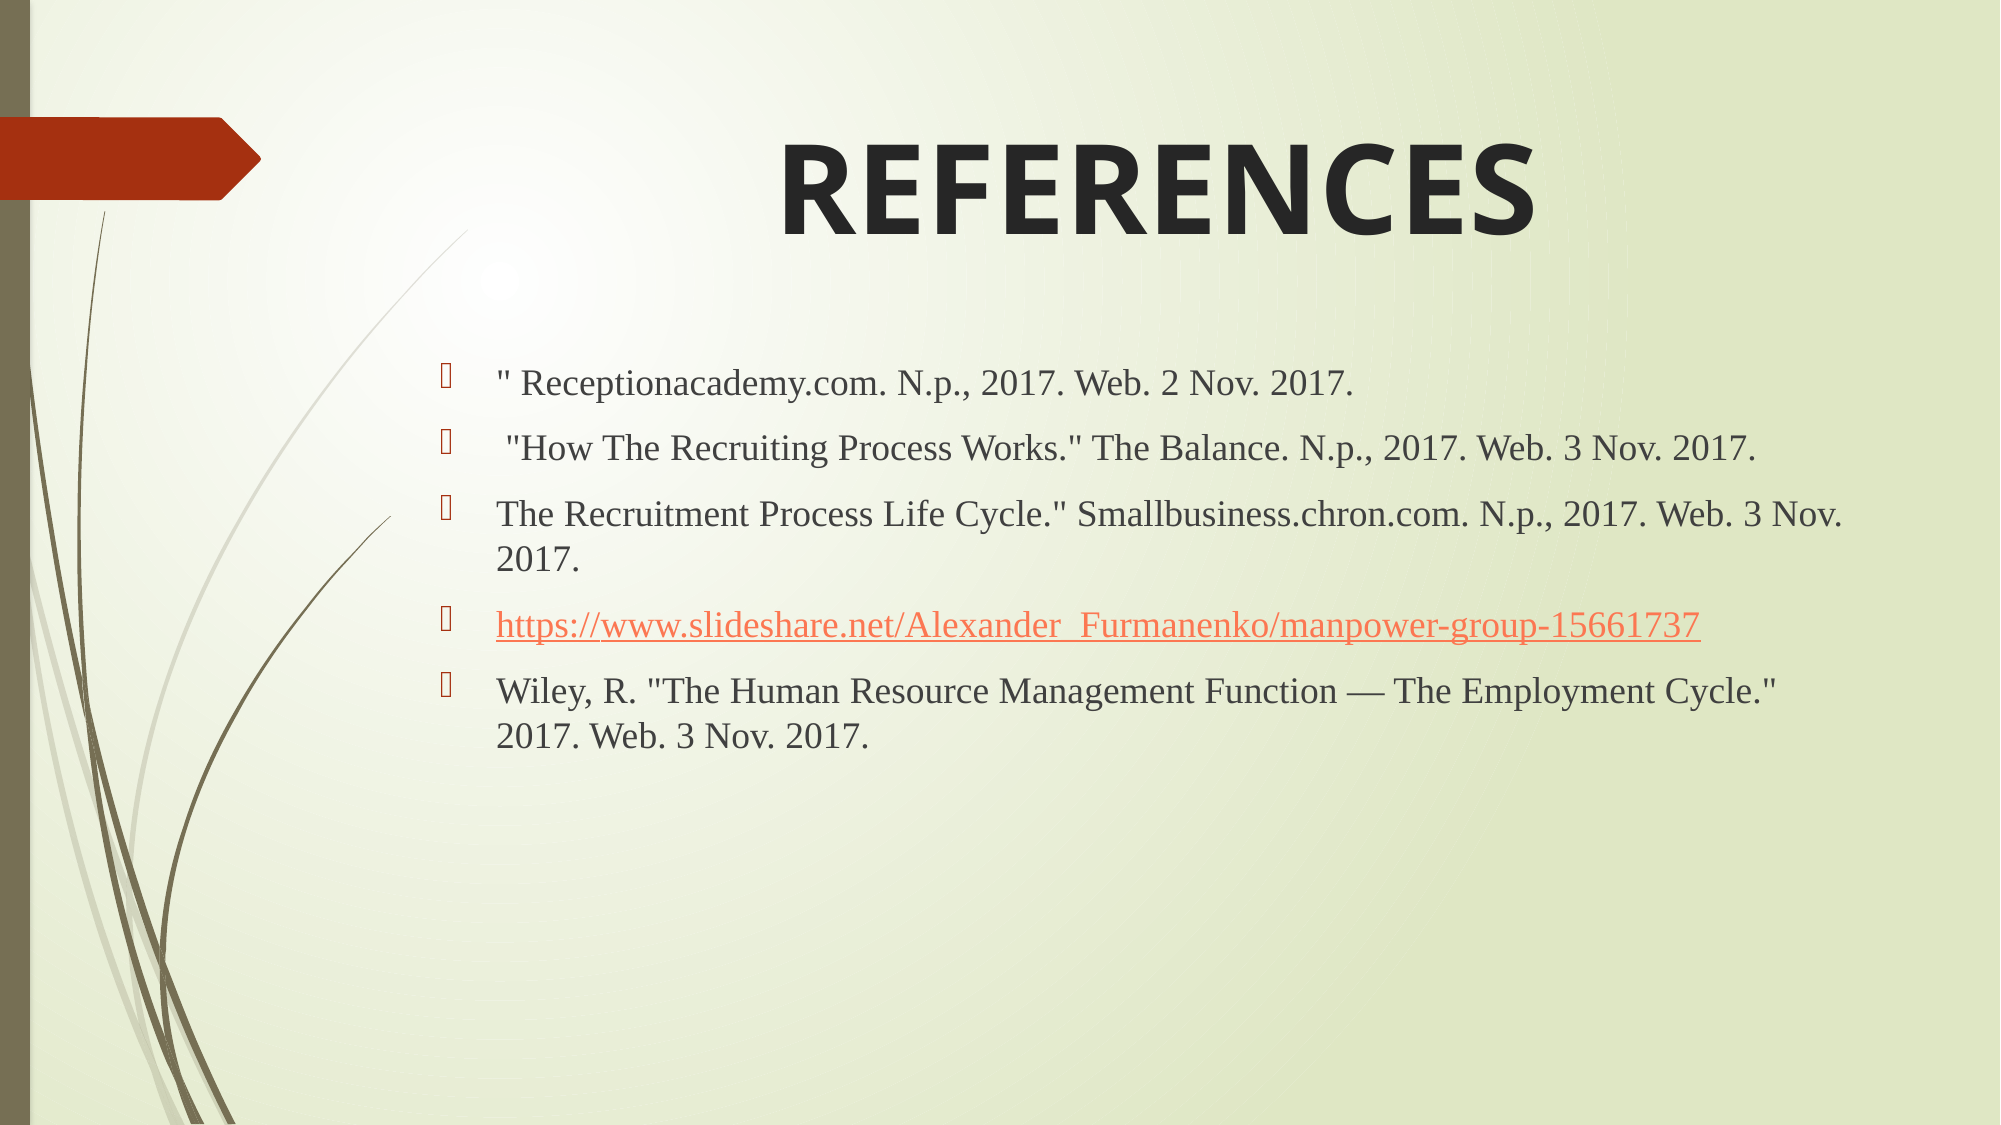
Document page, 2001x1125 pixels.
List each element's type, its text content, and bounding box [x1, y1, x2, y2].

title REFERENCES [425, 102, 1888, 313]
list " Receptionacademy.com. N.p., 2017. Web. 2 Nov. 2017. "How The Recruiting Process Works." The Balance. N.p., 2017. Web. 3 Nov. 2017. The Recruitment Process Life Cycle." Smallbusiness.chron.com. N.p., 2017. Web. 3 Nov. 2017. https://www.slideshare.net/Alexander_Furmanenko/manpower-group-15661737 Wiley, R. "The Human Resource Management Function — The Employment Cycle." 2017. Web. 3 Nov. 2017. [424, 350, 1888, 1045]
